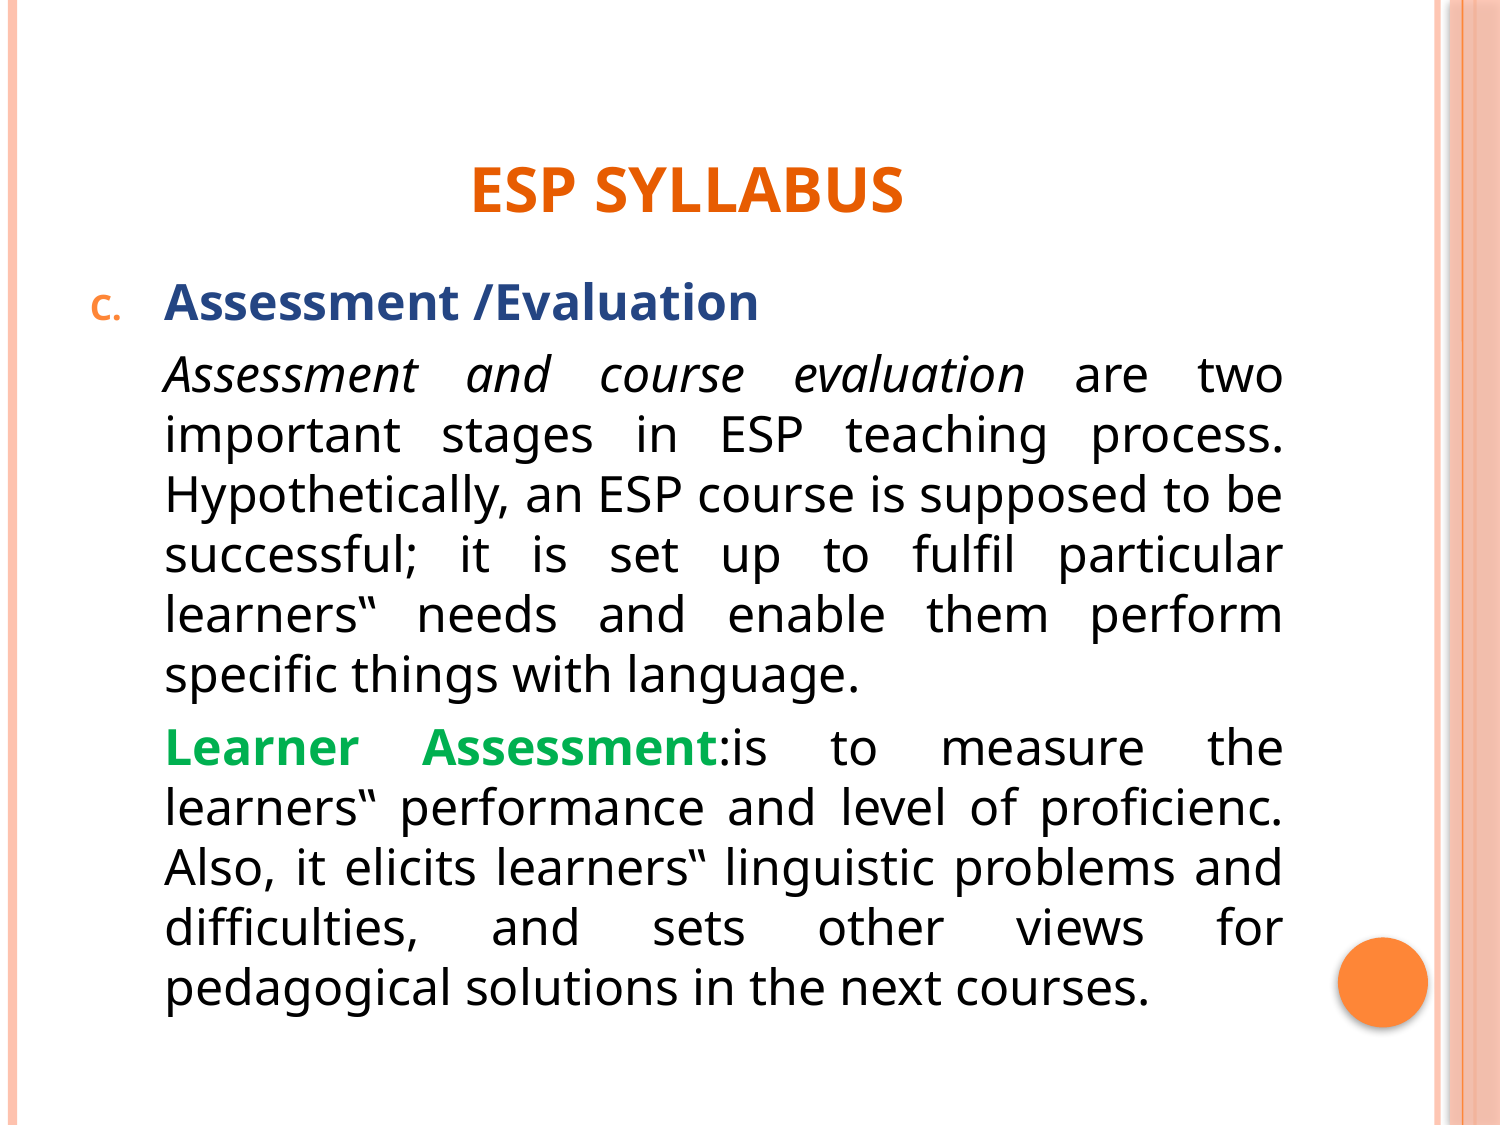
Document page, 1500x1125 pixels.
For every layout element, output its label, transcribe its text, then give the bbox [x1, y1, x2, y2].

list Assessment /Evaluation Assessment and course evaluation are two important stages in ESP teaching process. Hypothetically, an ESP course is supposed to be successful; it is set up to fulfil particular learners‟ needs and enable them perform specific things with language. Learner Assessment:is to measure the learners‟ performance and level of proficienc. Also, it elicits learners‟ linguistic problems and difficulties, and sets other views for pedagogical solutions in the next courses. [75, 262, 1300, 1062]
title ESP Syllabus [75, 45, 1300, 233]
